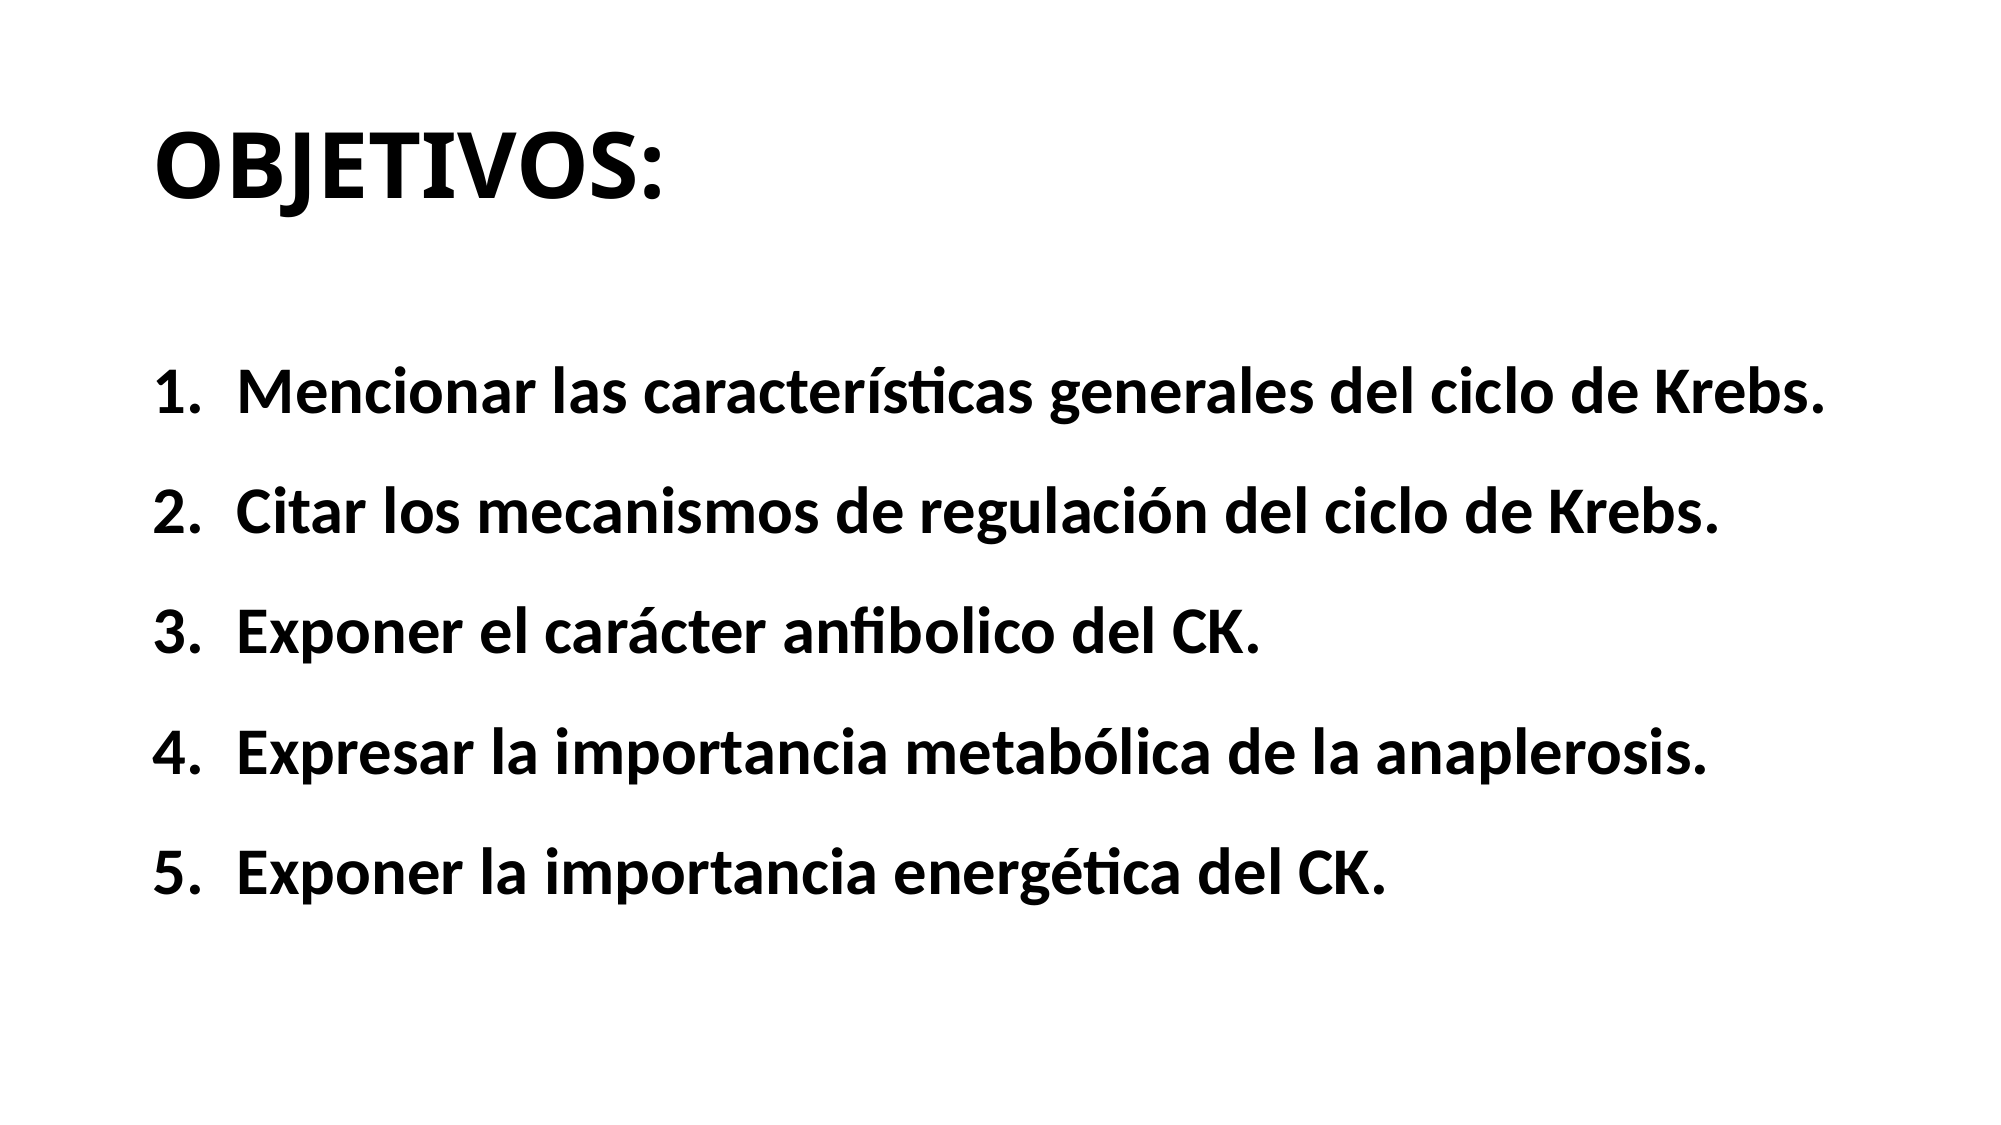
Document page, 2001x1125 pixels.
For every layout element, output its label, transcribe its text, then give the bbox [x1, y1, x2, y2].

list Mencionar las características generales del ciclo de Krebs. Citar los mecanismos de regulación del ciclo de Krebs. Exponer el carácter anfibolico del CK. Expresar la importancia metabólica de la anaplerosis. Exponer la importancia energética del CK. [137, 299, 1863, 1014]
title OBJETIVOS: [137, 59, 1863, 278]
